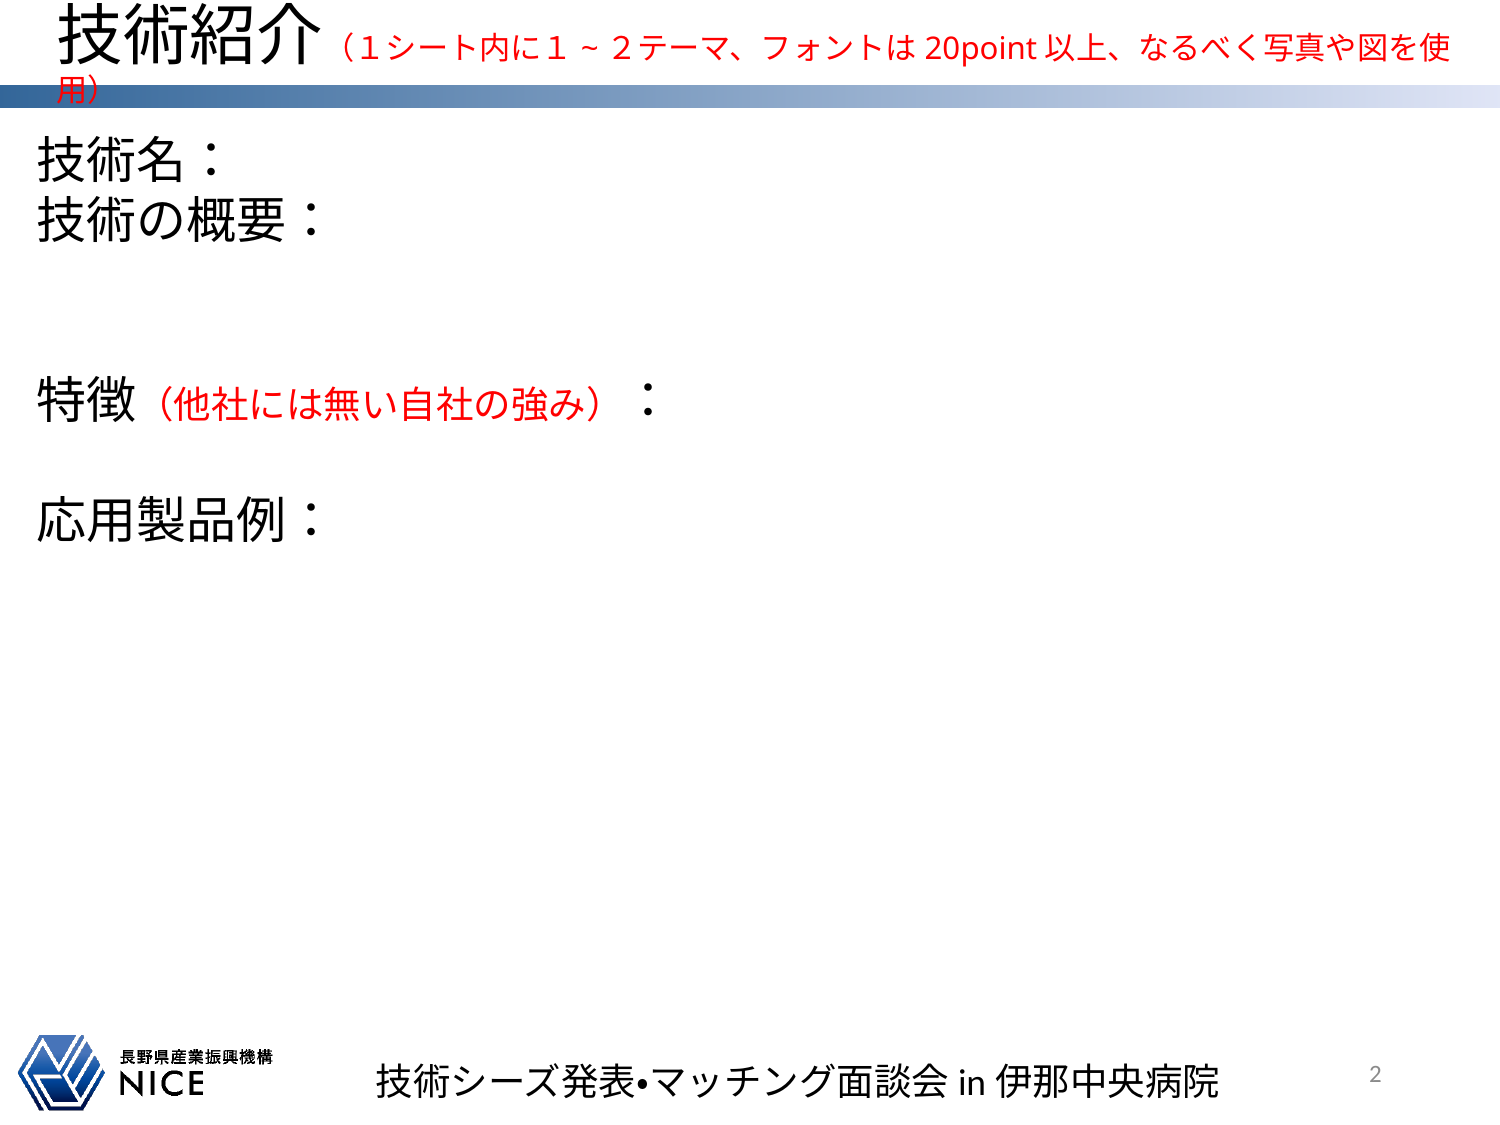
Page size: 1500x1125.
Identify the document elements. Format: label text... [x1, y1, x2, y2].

picture [8, 1026, 281, 1119]
text_box 技術紹介（１シート内に１~２テーマ、フォントは20point以上、なるべく写真や図を使用） [41, 19, 1500, 91]
slide_number 2 [1059, 1042, 1397, 1103]
text_box 技術名： 技術の概要： 特徴（他社には無い自社の強み）： 応用製品例： [21, 121, 1480, 1031]
